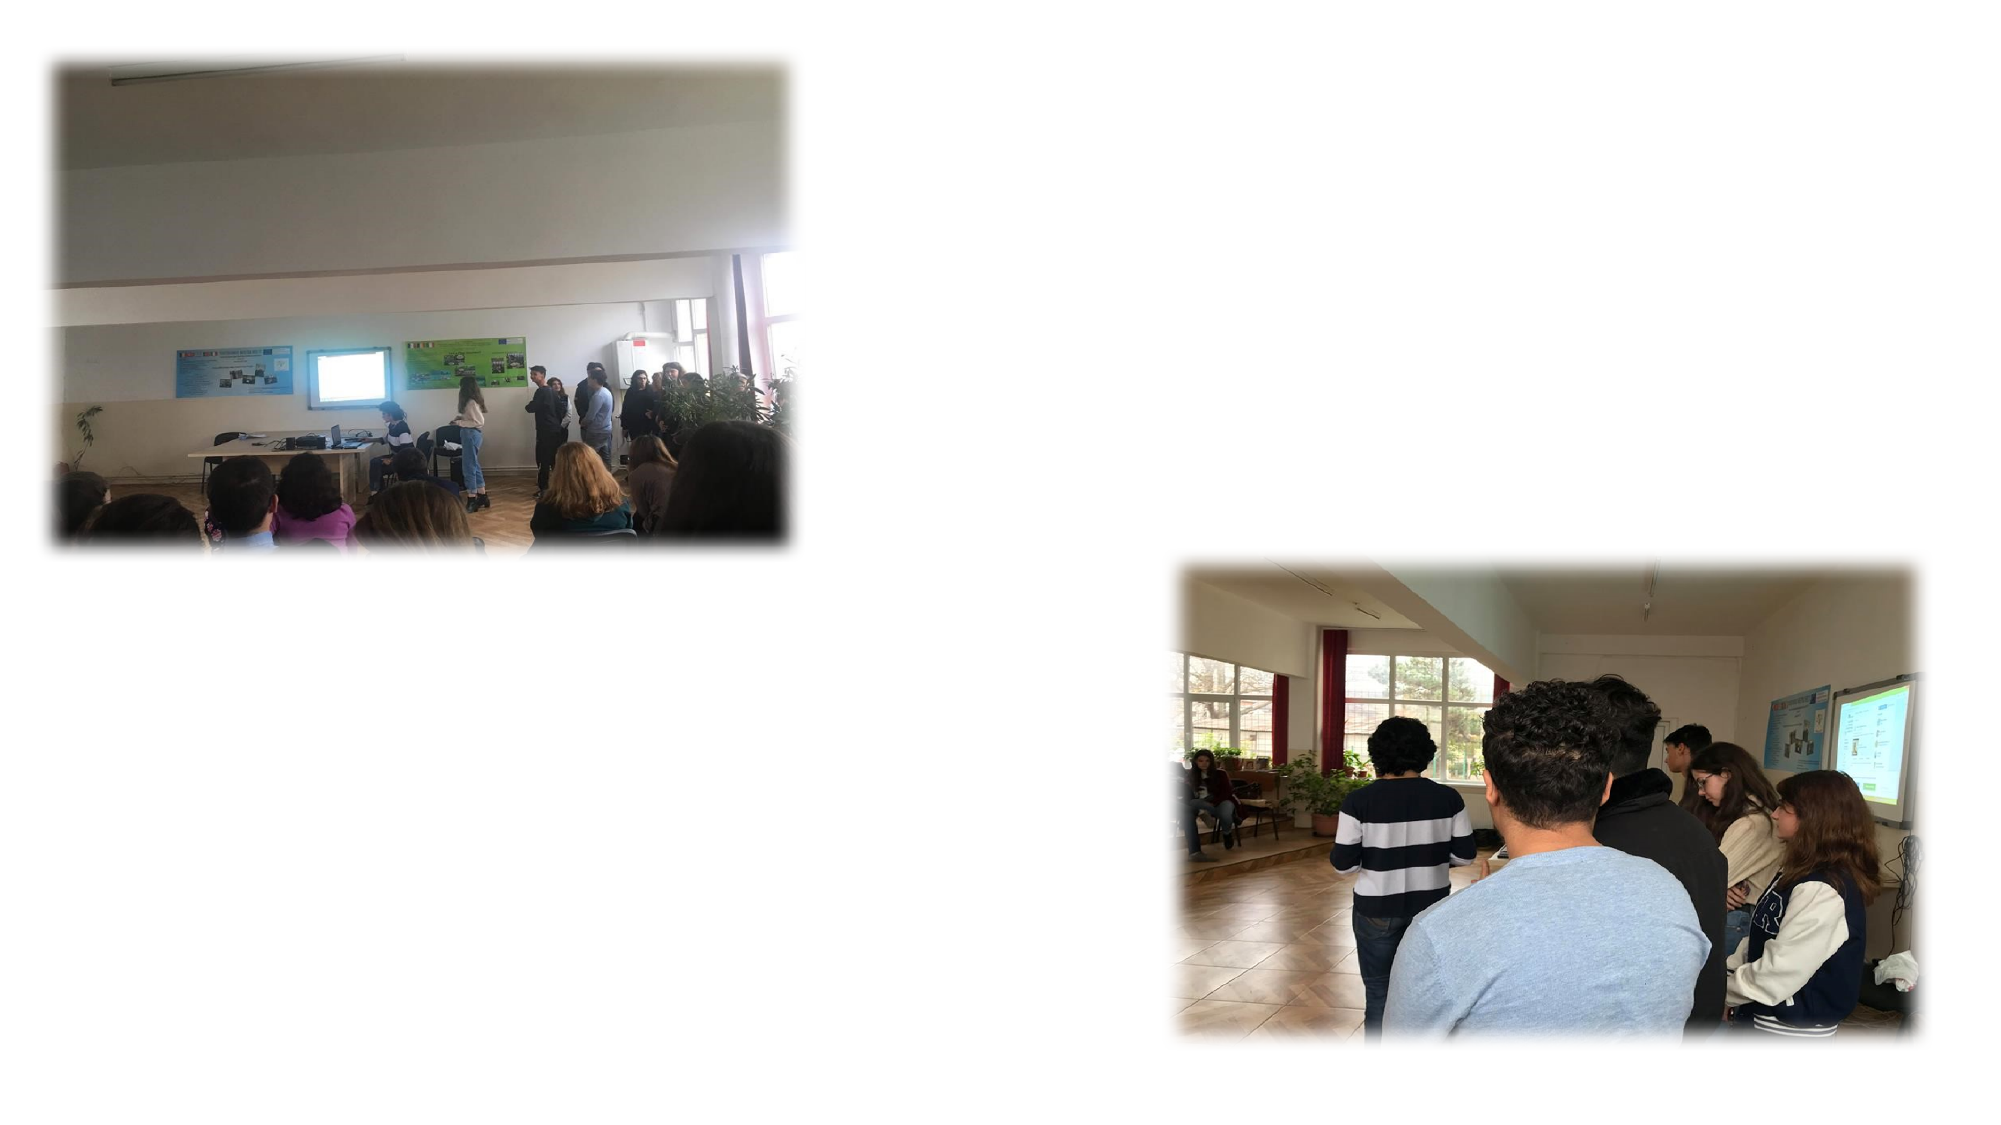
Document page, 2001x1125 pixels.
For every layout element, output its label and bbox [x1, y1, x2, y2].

picture [1162, 548, 1933, 1051]
picture [35, 45, 806, 563]
